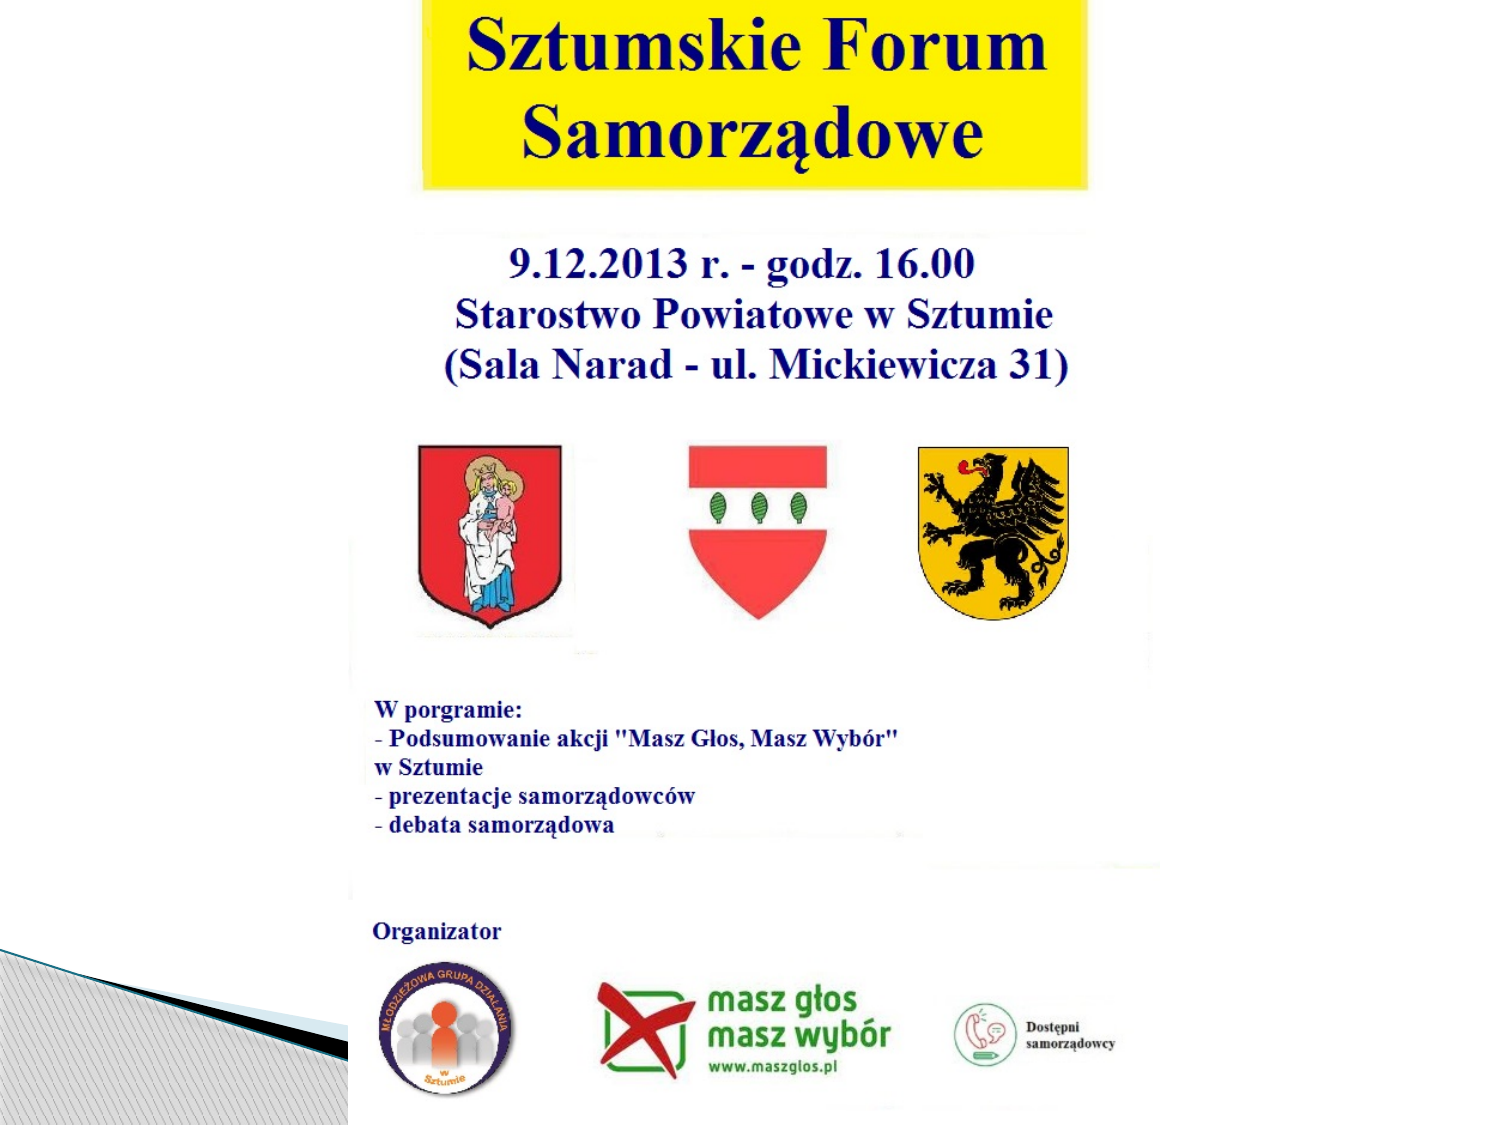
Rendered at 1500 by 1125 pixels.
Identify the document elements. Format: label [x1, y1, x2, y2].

picture [348, 0, 1160, 1125]
